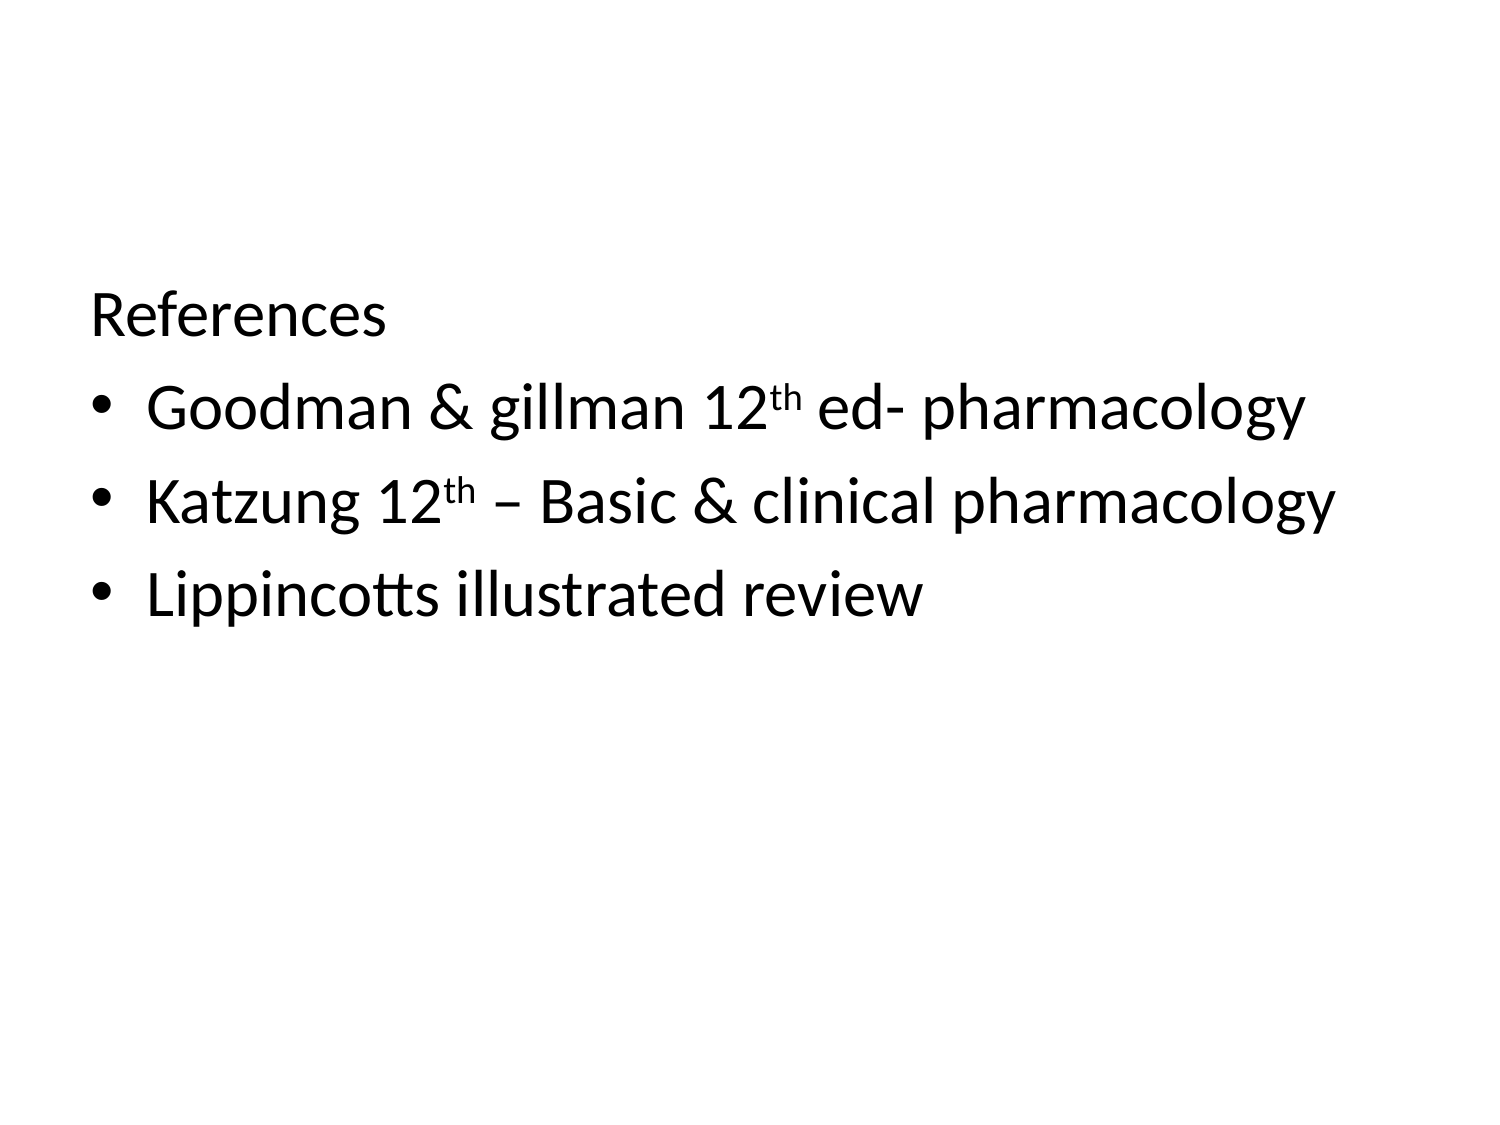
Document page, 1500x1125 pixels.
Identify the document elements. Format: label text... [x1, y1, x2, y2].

list References Goodman & gillman 12th ed- pharmacology Katzung 12th – Basic & clinical pharmacology Lippincotts illustrated review [75, 262, 1425, 1005]
